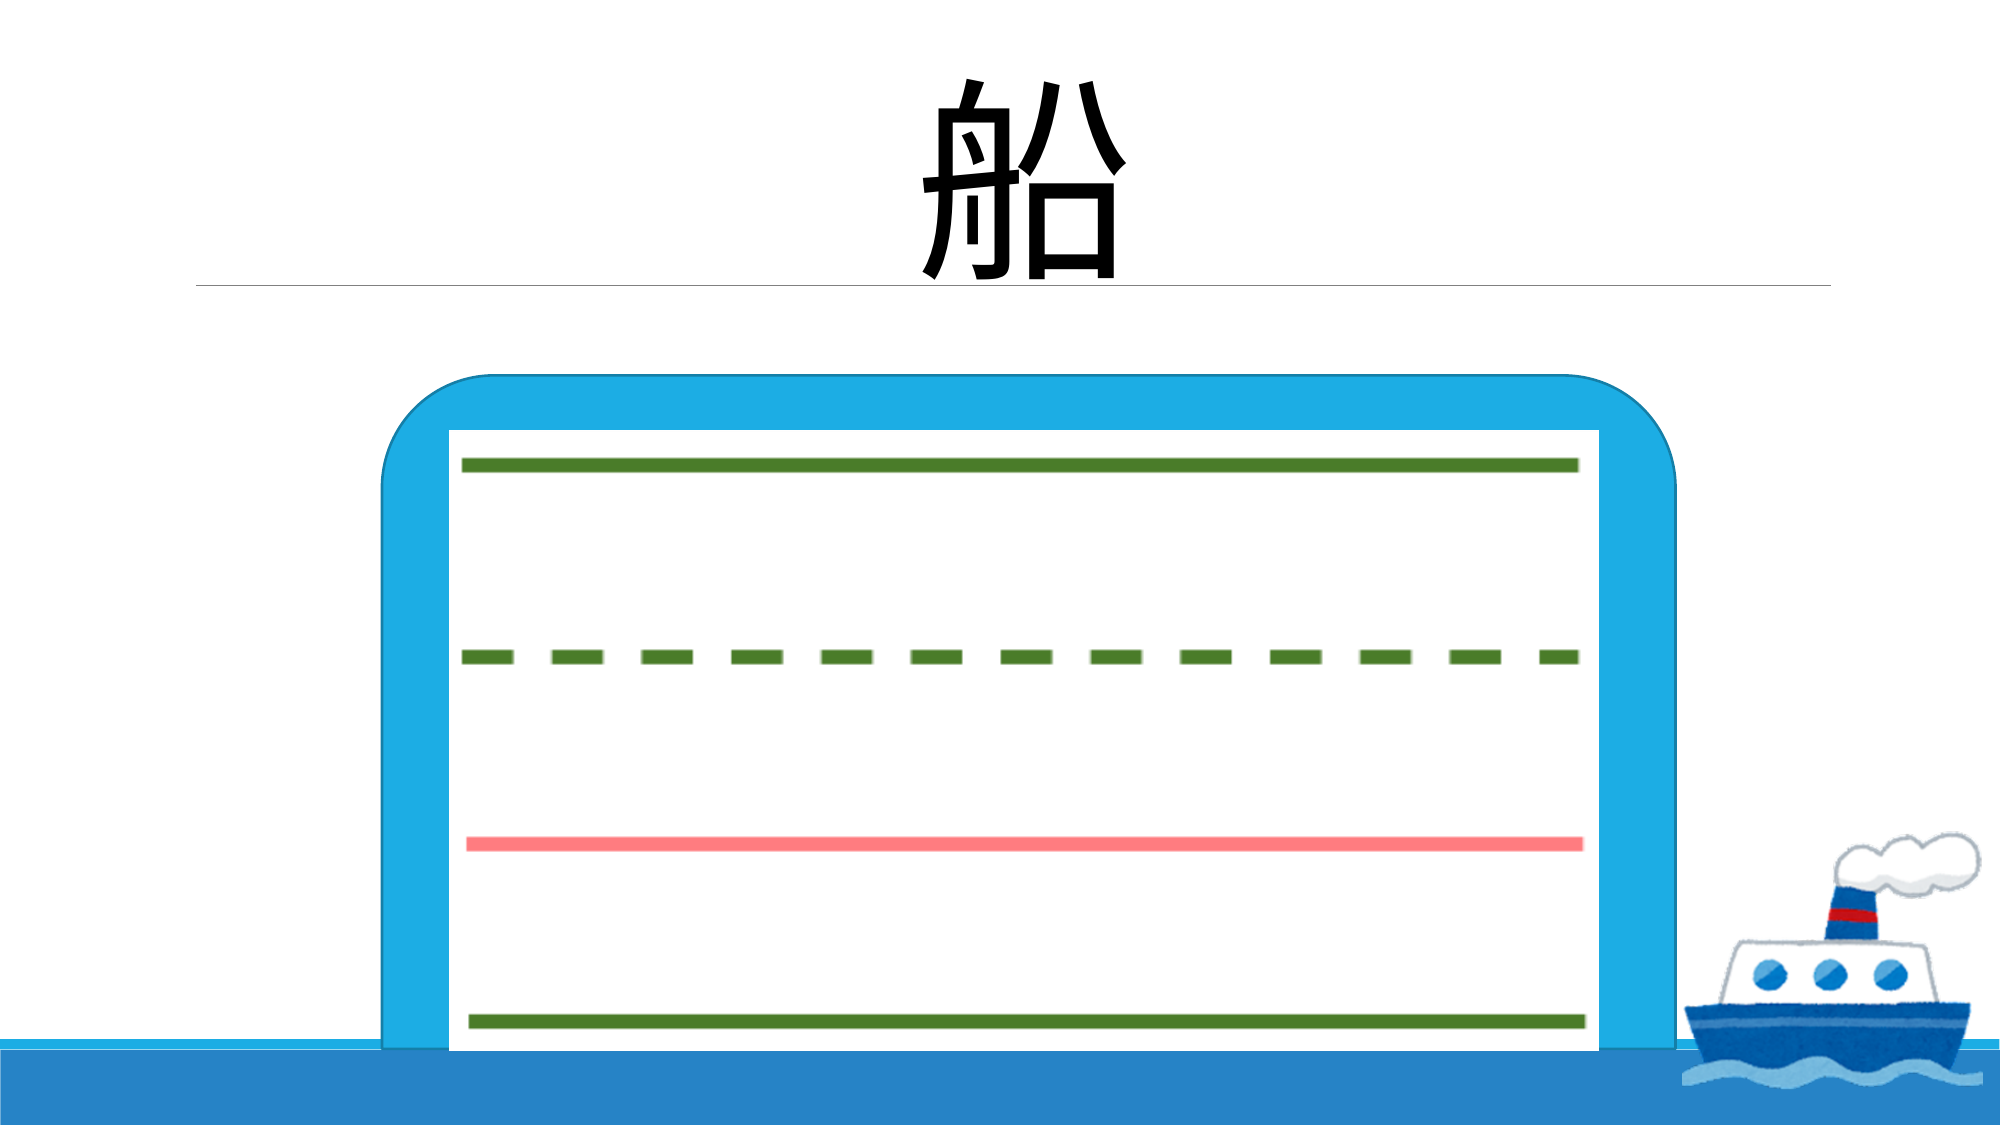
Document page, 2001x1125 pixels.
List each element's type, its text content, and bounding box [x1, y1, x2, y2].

title 船 [199, 76, 1850, 315]
text_box [380, 374, 1677, 1051]
picture [1681, 817, 1983, 1114]
picture [448, 430, 1599, 1051]
